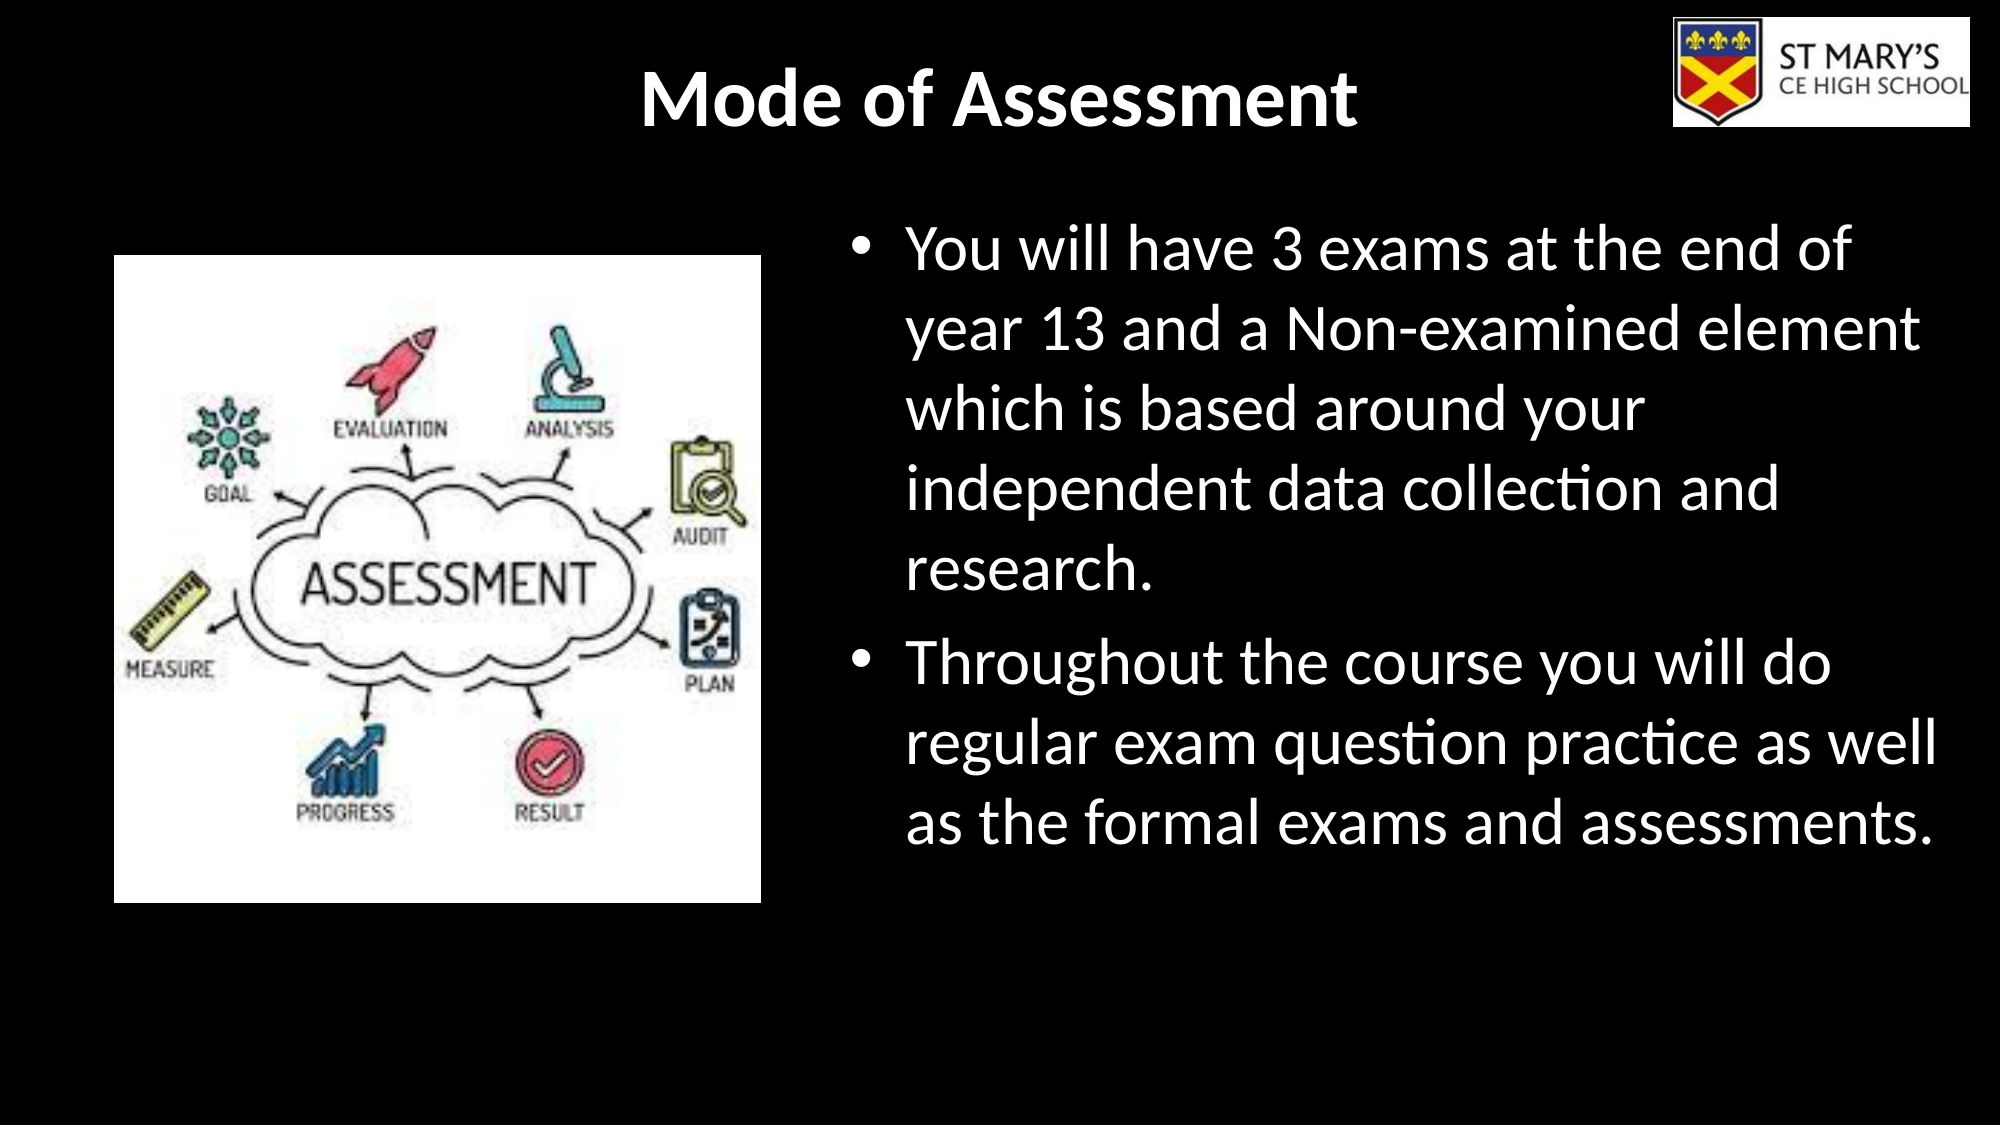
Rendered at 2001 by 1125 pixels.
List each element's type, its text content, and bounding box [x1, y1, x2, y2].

title Mode of Assessment [324, 35, 1675, 171]
picture [1673, 16, 1970, 127]
picture [113, 255, 762, 903]
list You will have 3 exams at the end of year 13 and a Non-examined element which is based around your independent data collection and research. Throughout the course you will do regular exam question practice as well as the formal exams and assessments. [834, 196, 1963, 1094]
